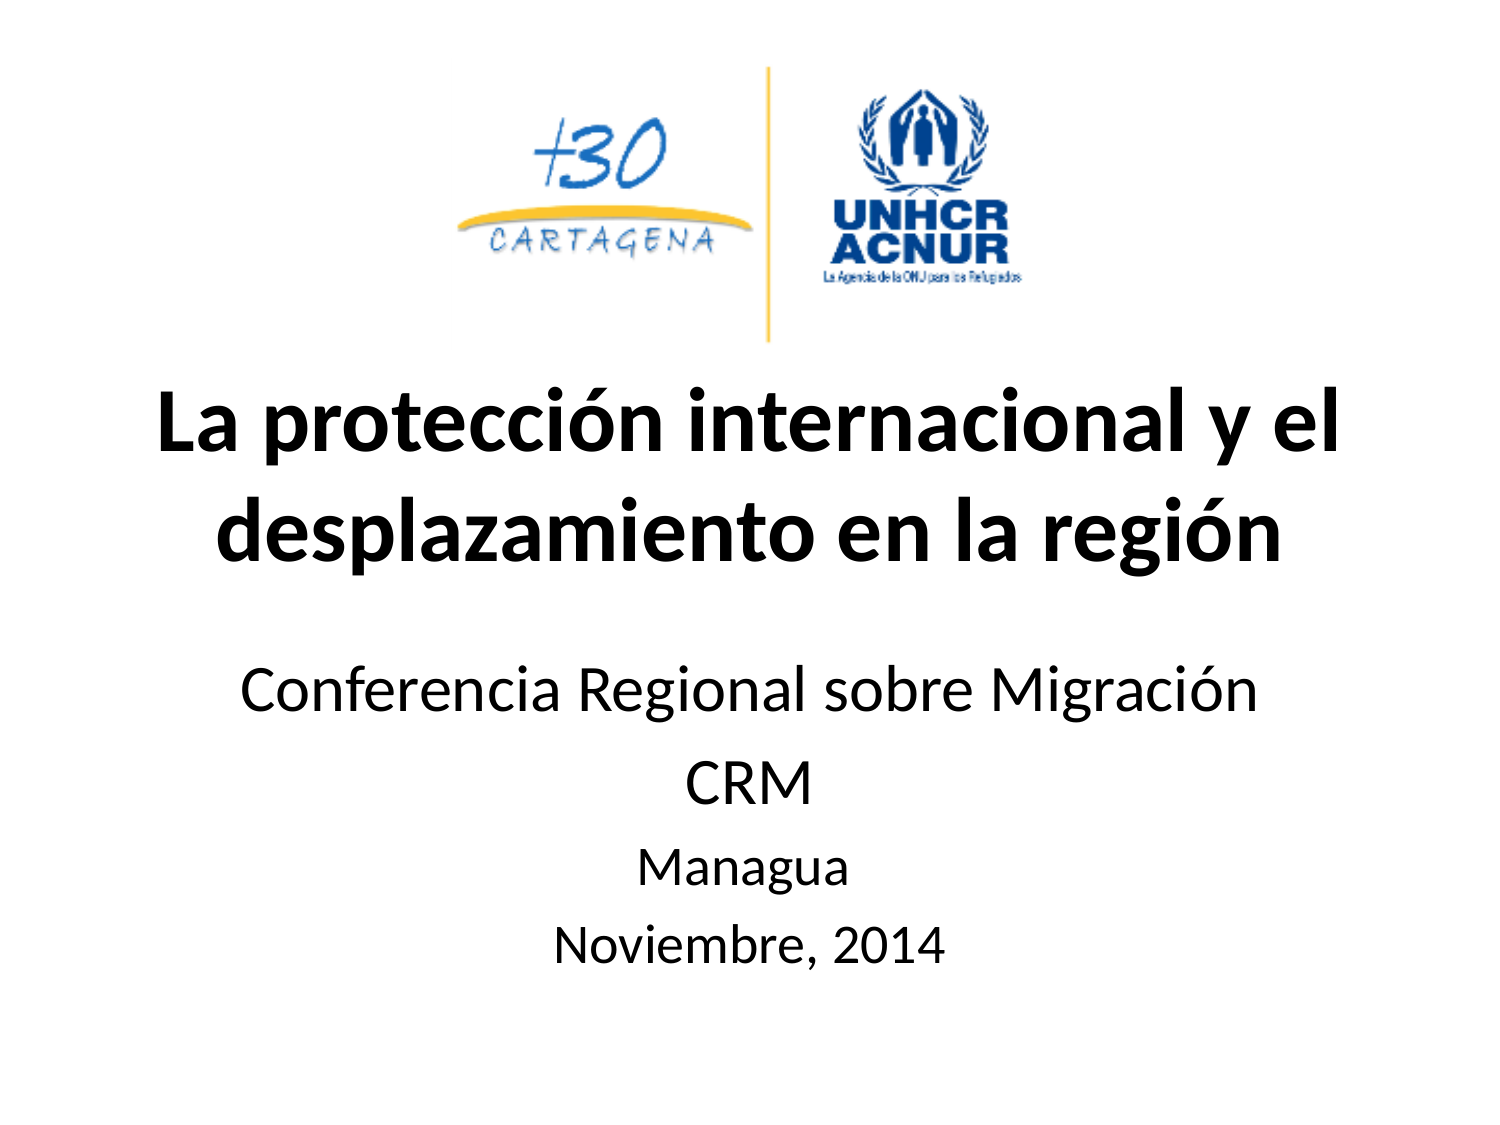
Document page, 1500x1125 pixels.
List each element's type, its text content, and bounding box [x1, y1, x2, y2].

title La protección internacional y el desplazamiento en la región [112, 349, 1388, 591]
picture [450, 58, 1042, 351]
subtitle Conferencia Regional sobre Migración CRM Managua Noviembre, 2014 [225, 637, 1275, 1055]
